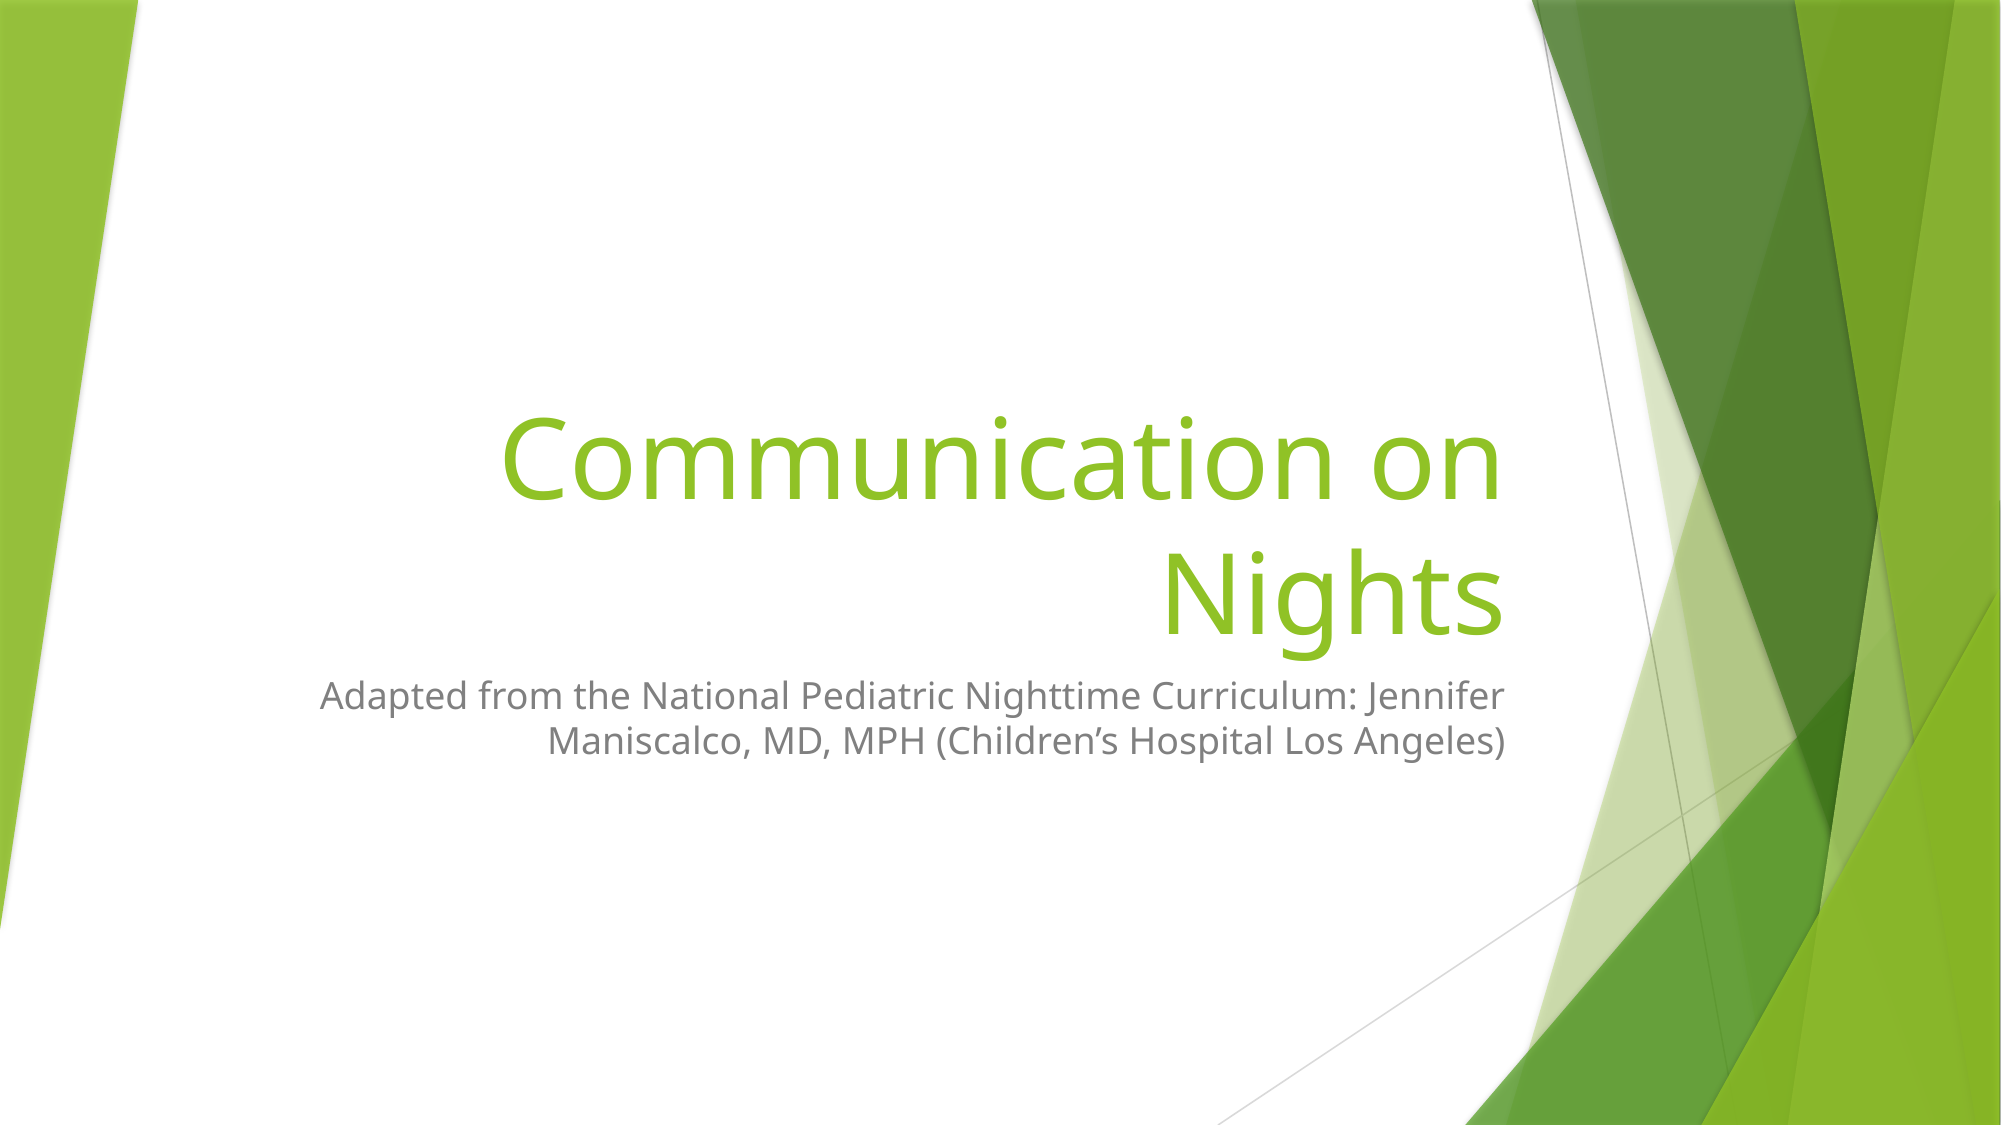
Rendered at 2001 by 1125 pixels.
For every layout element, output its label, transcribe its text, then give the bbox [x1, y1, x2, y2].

title Communication on Nights [247, 394, 1522, 664]
subtitle Adapted from the National Pediatric Nighttime Curriculum: Jennifer Maniscalco, MD, MPH (Children’s Hospital Los Angeles) [247, 664, 1522, 845]
